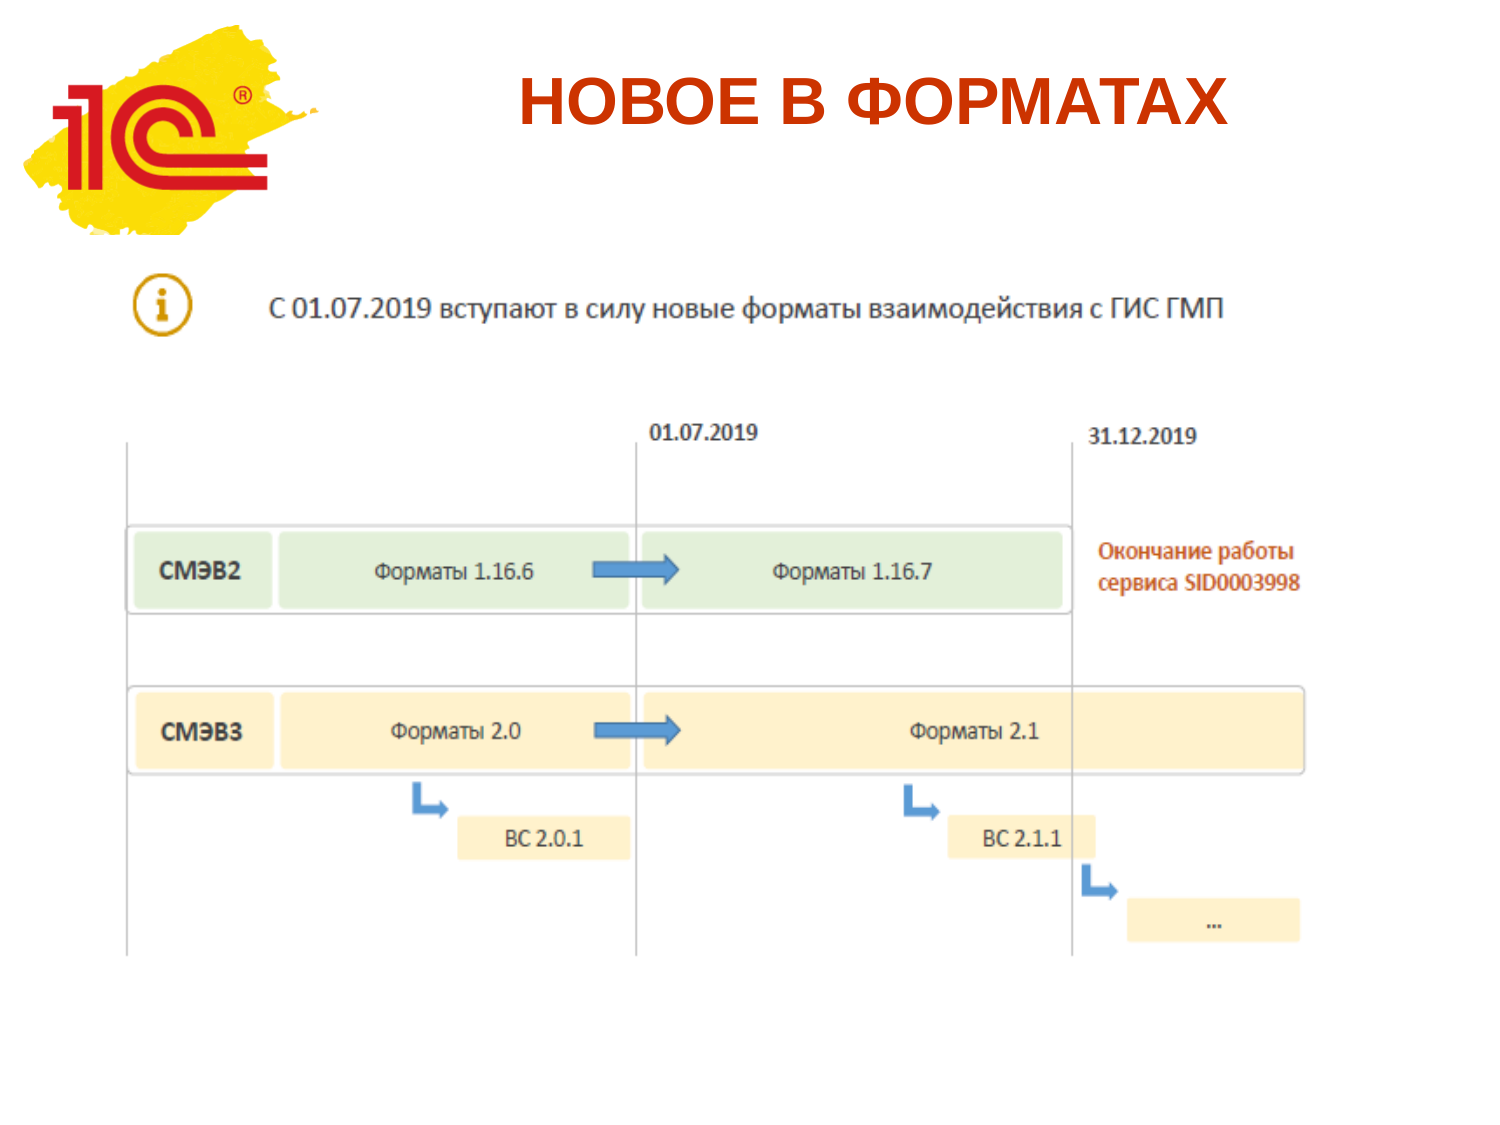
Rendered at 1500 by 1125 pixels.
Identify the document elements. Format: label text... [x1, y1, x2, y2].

title НОВОЕ В ФОРМАТАХ [306, 24, 1460, 203]
picture [23, 25, 1471, 1012]
